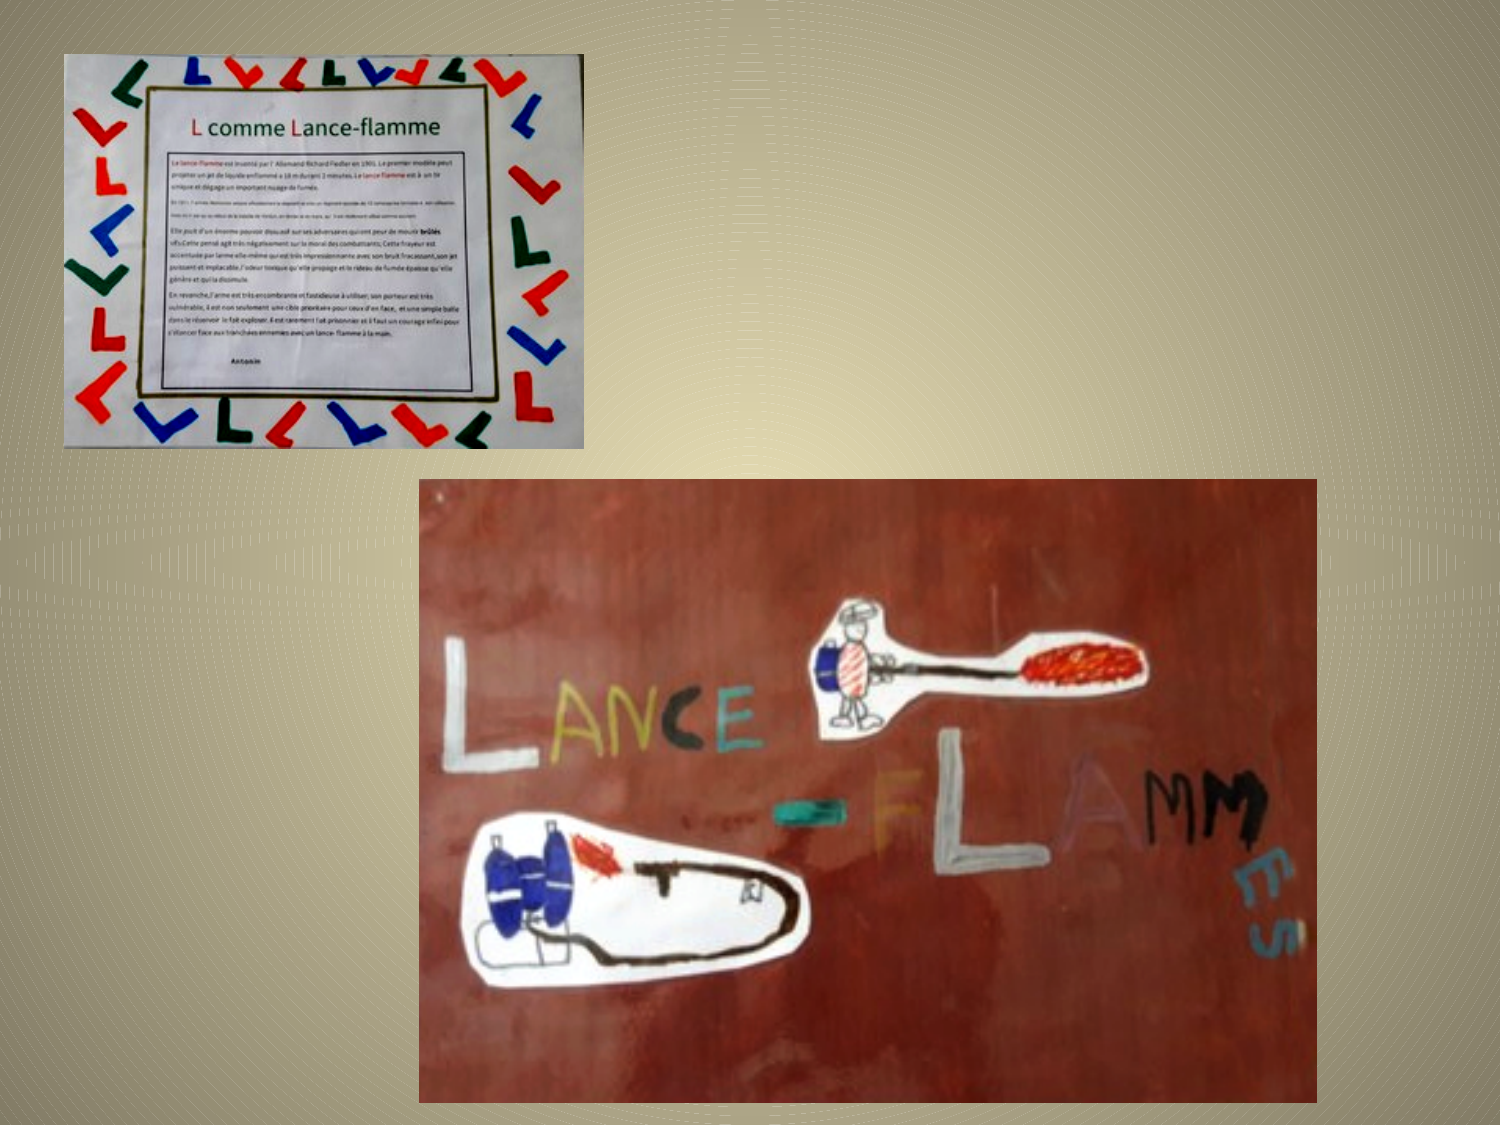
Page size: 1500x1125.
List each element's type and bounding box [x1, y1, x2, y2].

picture [418, 479, 1318, 1104]
picture [64, 54, 584, 449]
